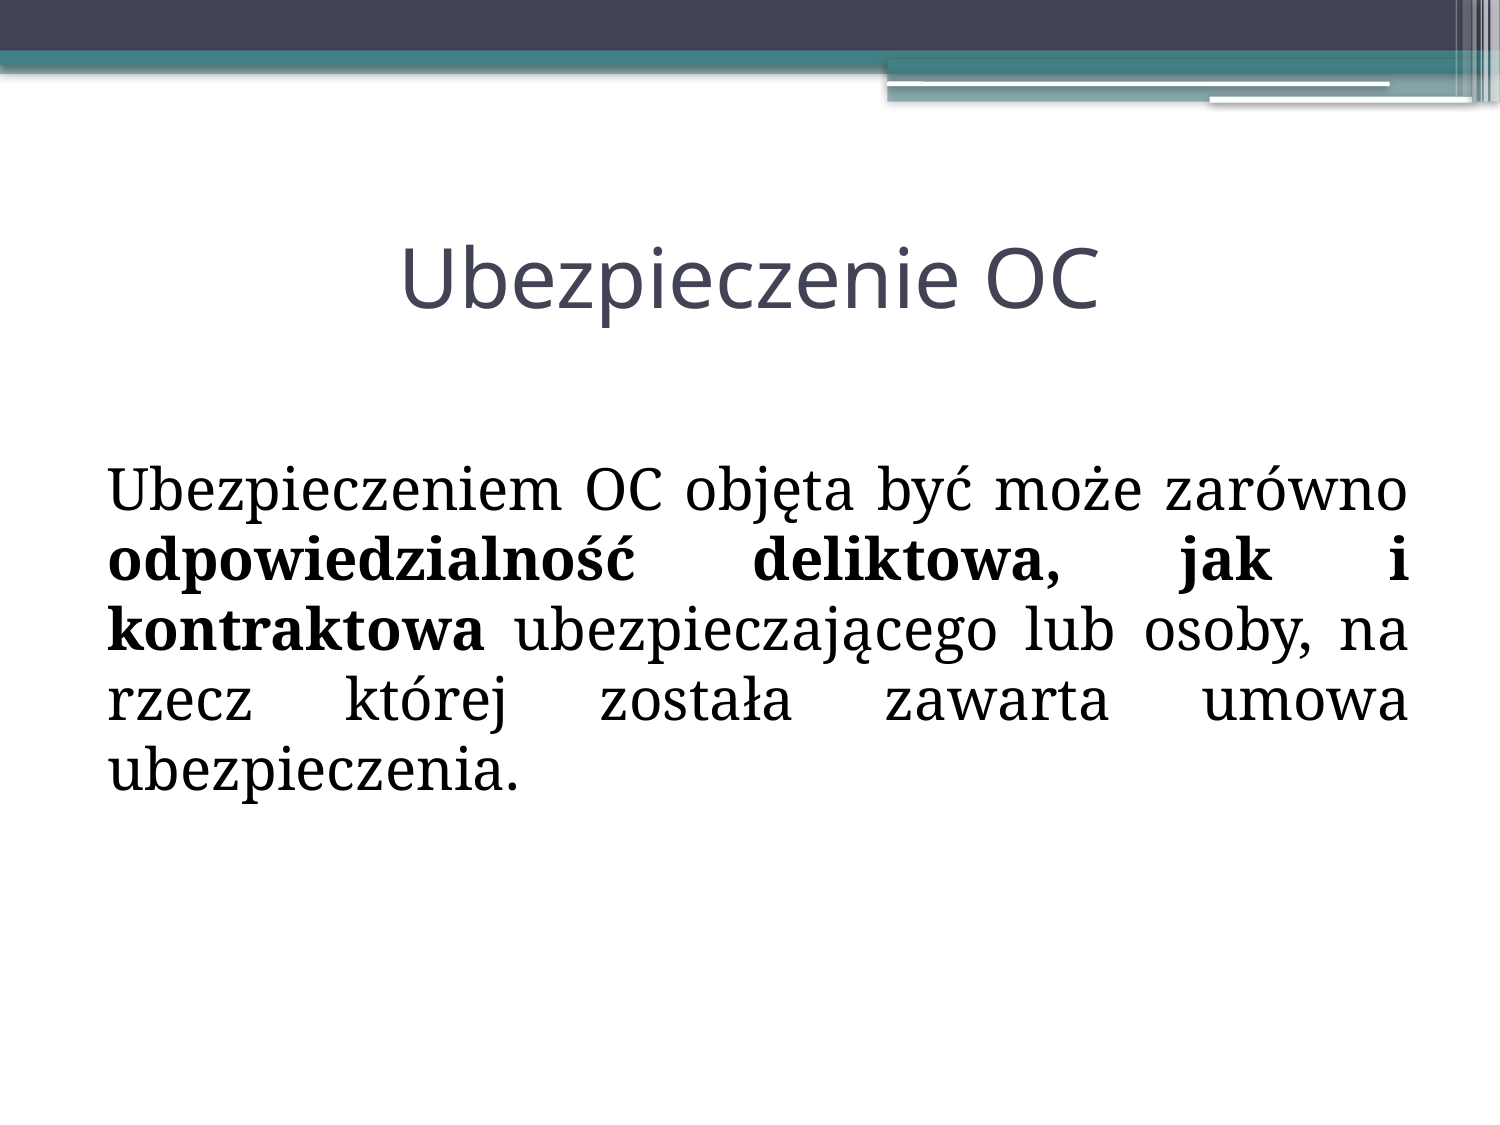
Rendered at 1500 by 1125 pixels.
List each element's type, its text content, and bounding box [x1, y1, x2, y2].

list Ubezpieczeniem OC objęta być może zarówno odpowiedzialność deliktowa, jak i kontraktowa ubezpieczającego lub osoby, na rzecz której została zawarta umowa ubezpieczenia. [75, 368, 1425, 1079]
title Ubezpieczenie OC [75, 187, 1425, 363]
